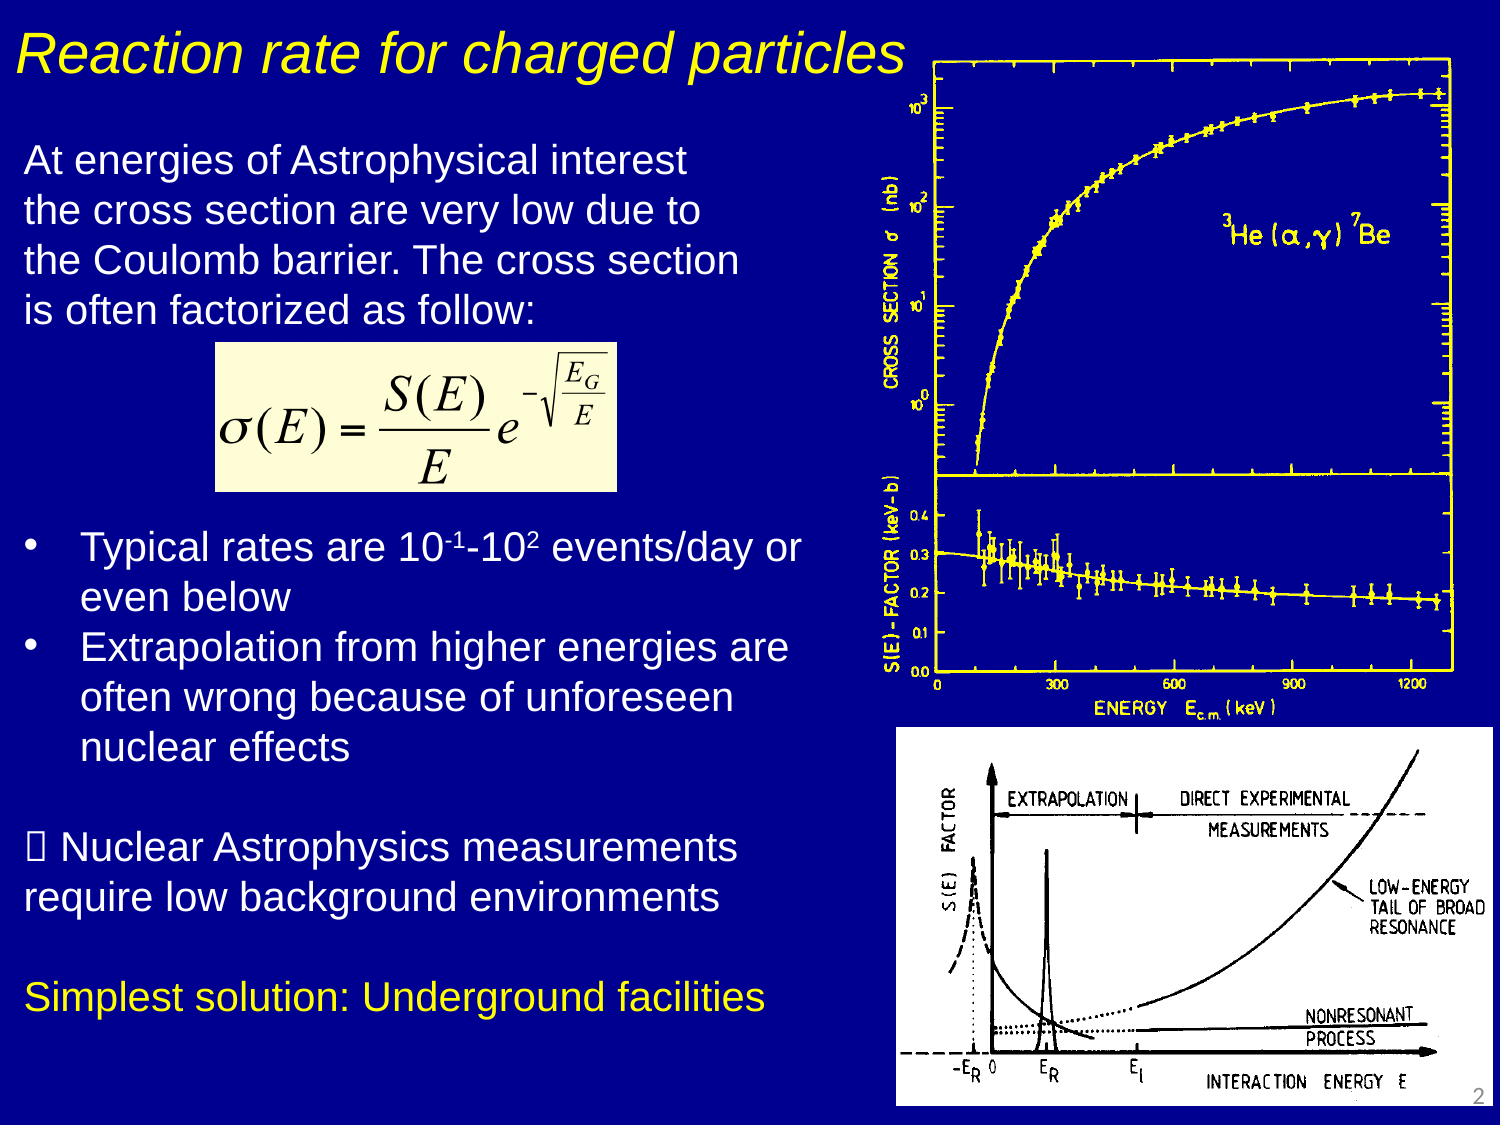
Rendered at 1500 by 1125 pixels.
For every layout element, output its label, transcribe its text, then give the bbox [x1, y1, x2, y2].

picture [855, 30, 1500, 1107]
picture [215, 342, 617, 492]
text_box Reaction rate for charged particles [0, 7, 1500, 93]
text_box 2 [1025, 1065, 1500, 1125]
text_box Typical rates are 10-1-102 events/day or even below Extrapolation from higher energies are often wrong because of unforeseen nuclear effects  Nuclear Astrophysics measurements require low background environments Simplest solution: Underground facilities [8, 511, 827, 1028]
text_box At energies of Astrophysical interest the cross section are very low due to the Coulomb barrier. The cross section is often factorized as follow: [8, 125, 761, 341]
